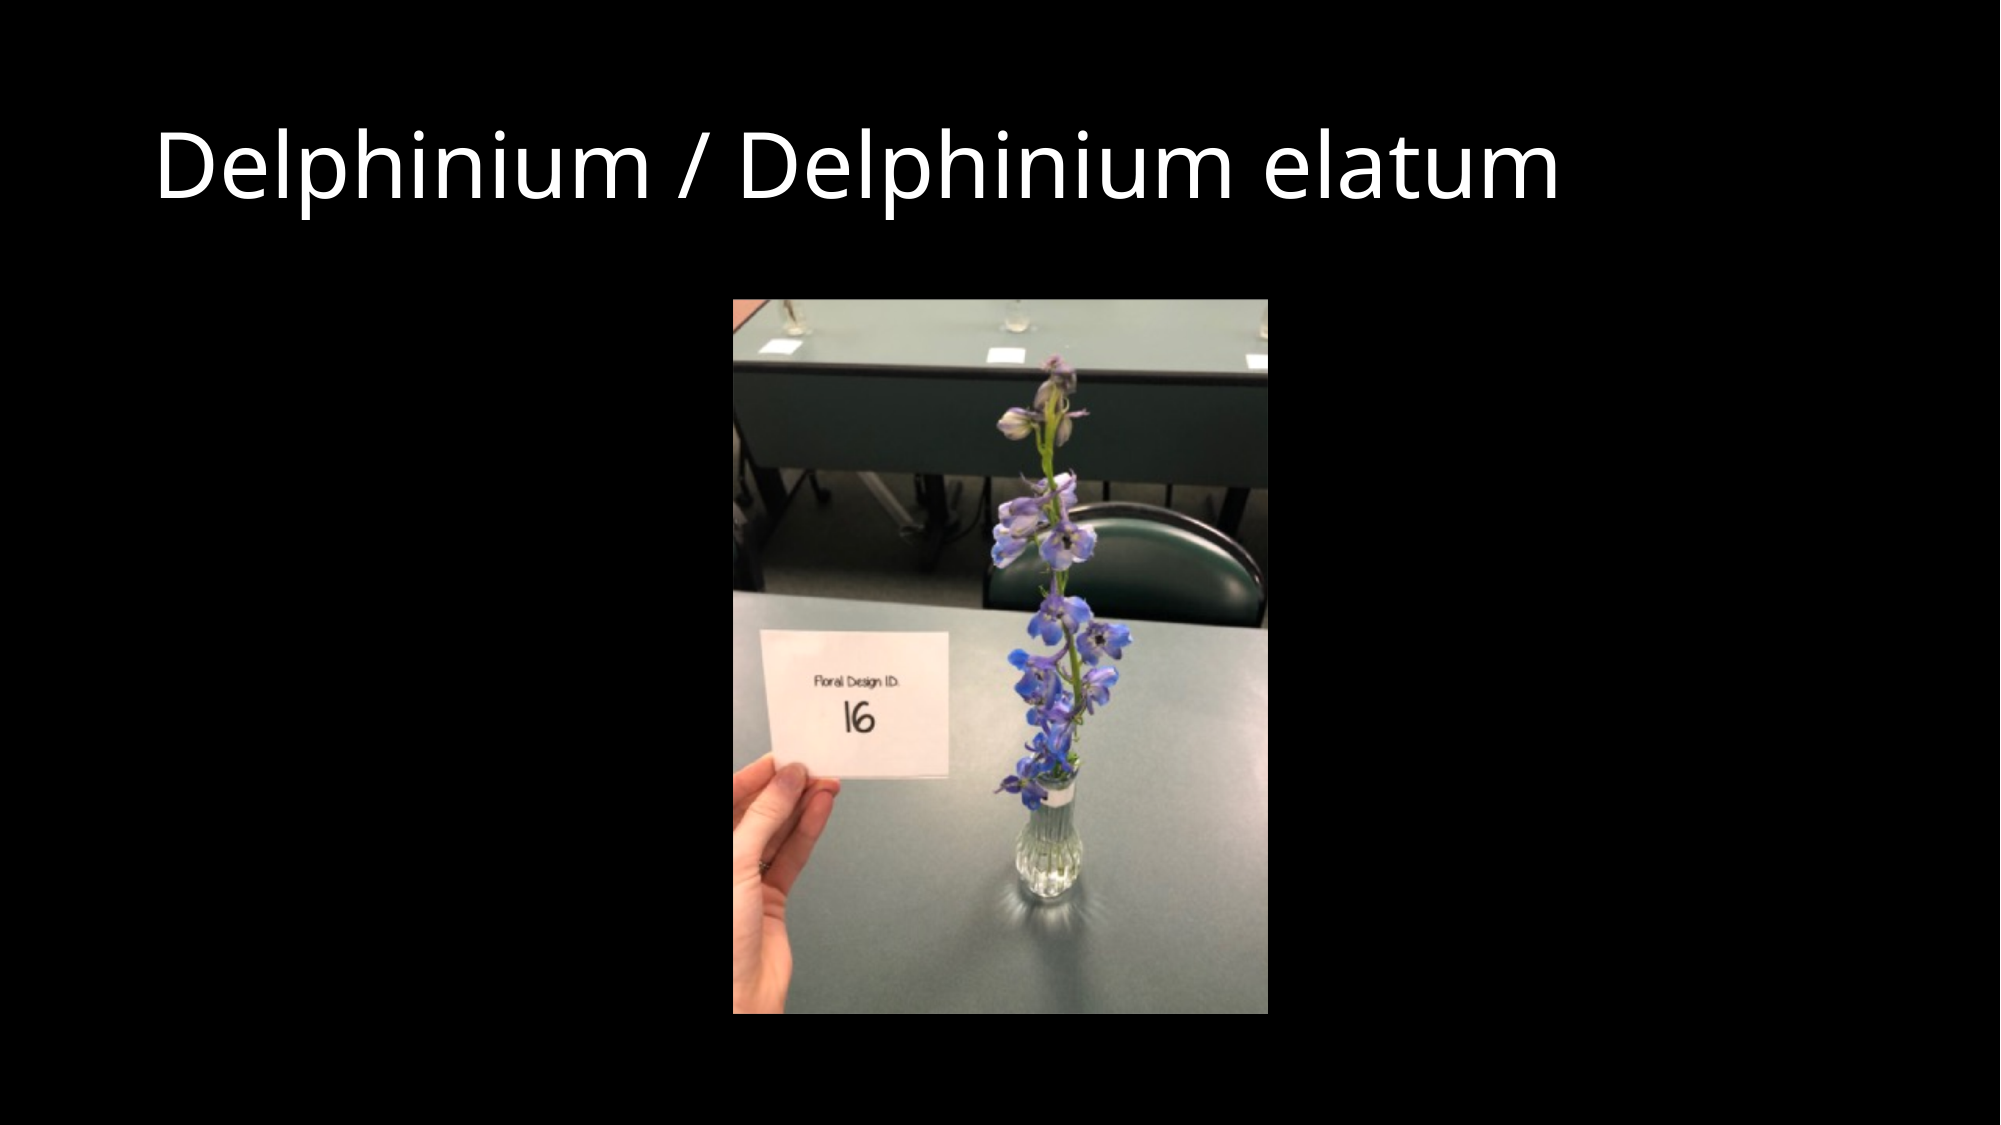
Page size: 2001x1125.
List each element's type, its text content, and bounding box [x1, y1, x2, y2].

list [642, 388, 1358, 925]
picture [733, 300, 1268, 388]
picture [733, 925, 1268, 1013]
title Delphinium / Delphinium elatum [137, 59, 1863, 278]
